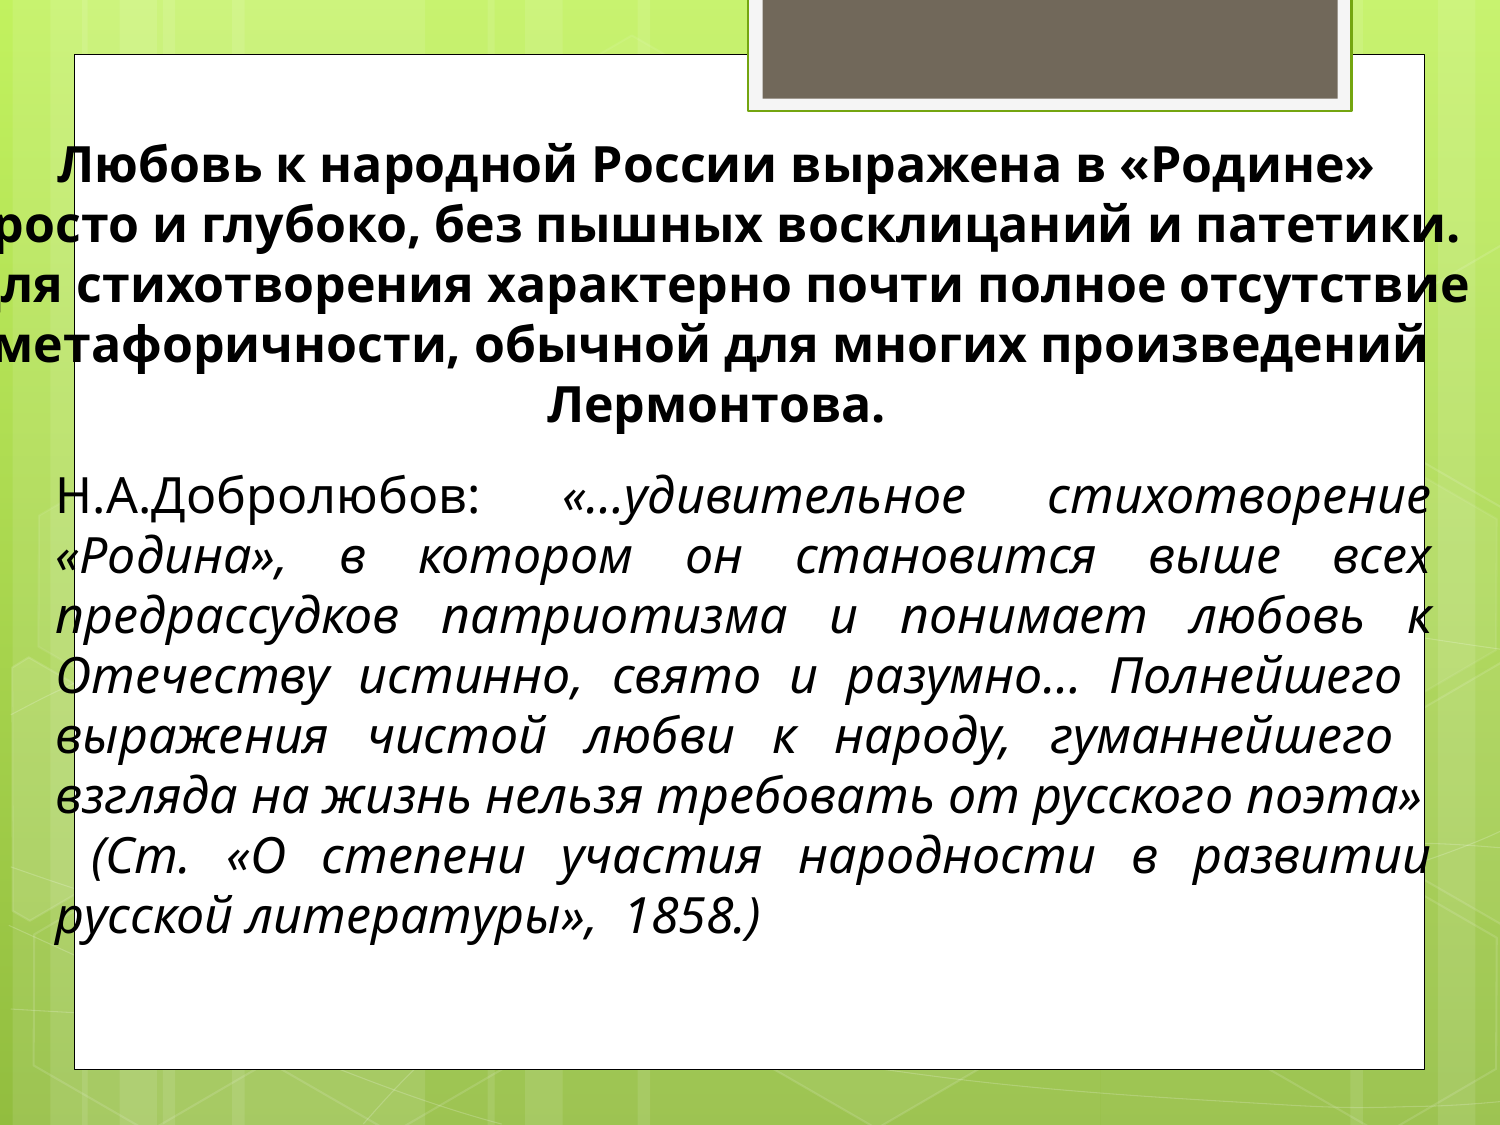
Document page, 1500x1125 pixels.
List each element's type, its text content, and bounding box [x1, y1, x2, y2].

text_box Н.А.Добролюбов: «…удивительное стихотворение «Родина», в котором он становится выше всех предрассудков патриотизма и понимает любовь к Отечеству истинно, свято и разумно… Полнейшего выражения чистой любви к народу, гуманнейшего взгляда на жизнь нельзя требовать от русского поэта» (Ст. «О степени участия народности в развитии русской литературы», 1858.) [41, 456, 1447, 951]
text_box Любовь к народной России выражена в «Родине» просто и глубоко, без пышных восклицаний и патетики. Для стихотворения характерно почти полное отсутствие метафоричности, обычной для многих произведений Лермонтова. [0, 125, 1489, 441]
